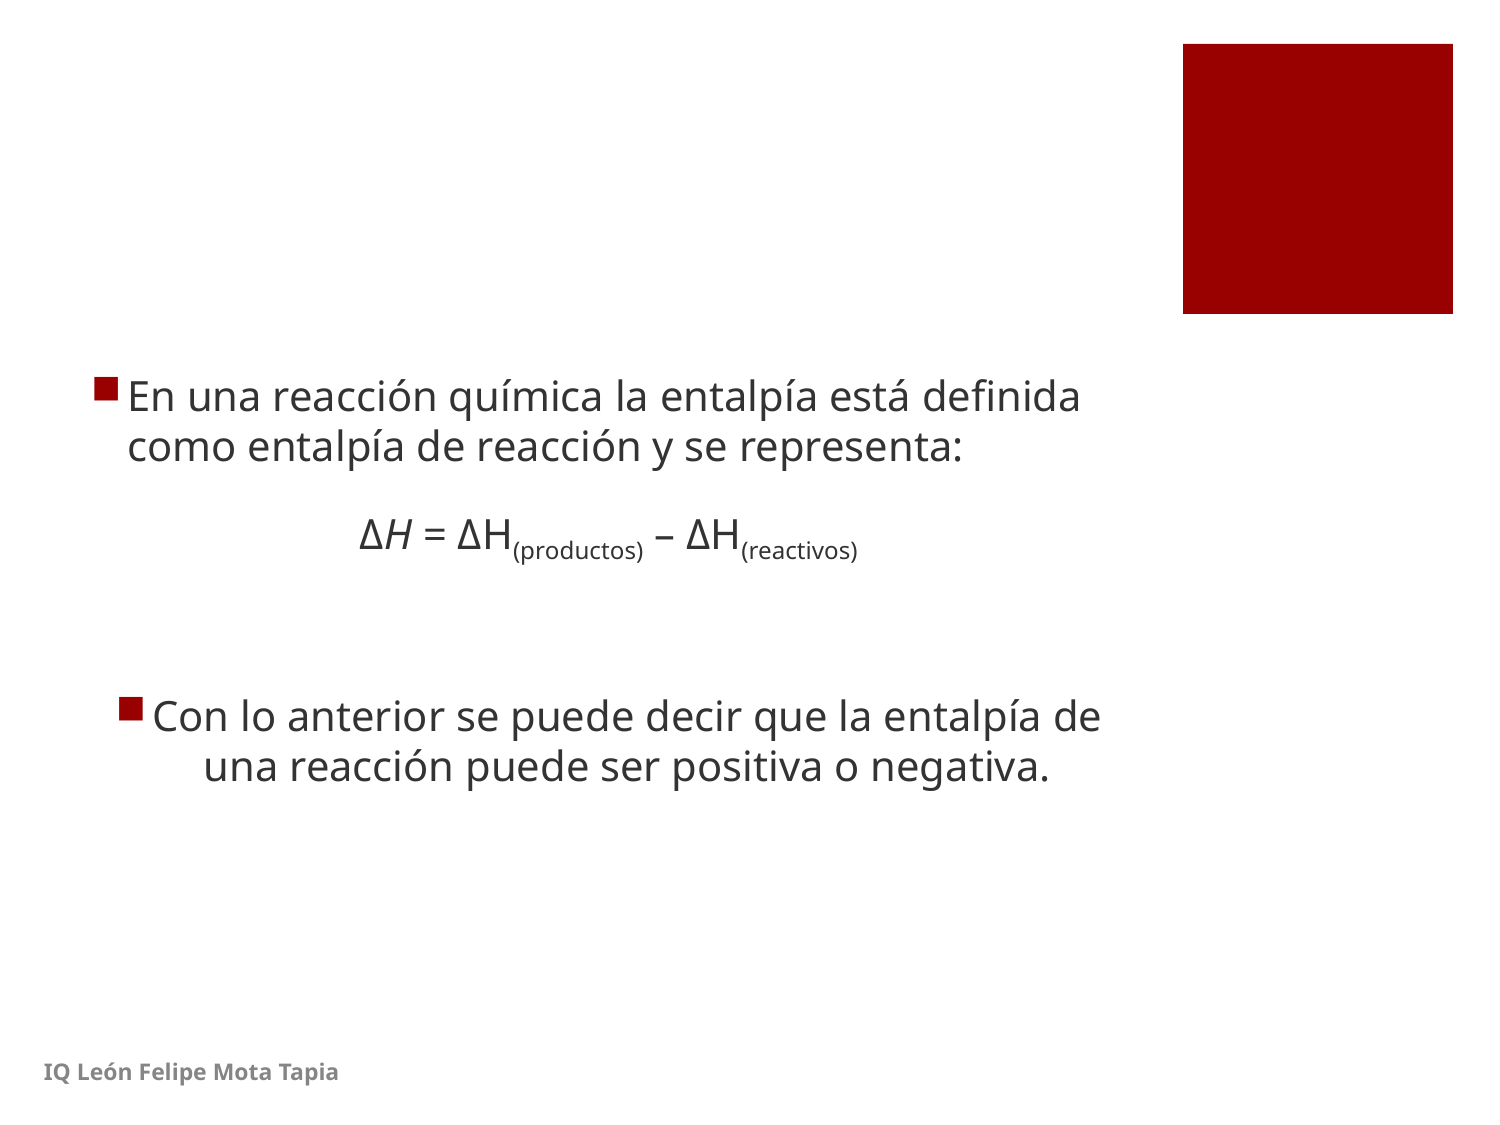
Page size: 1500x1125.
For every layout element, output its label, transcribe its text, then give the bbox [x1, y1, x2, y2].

list En una reacción química la entalpía está definida como entalpía de reacción y se representa: ΔH = ΔH(productos) – ΔH(reactivos) Con lo anterior se puede decir que la entalpía de una reacción puede ser positiva o negativa. [75, 362, 1143, 1005]
footer IQ León Felipe Mota Tapia [28, 1042, 1015, 1103]
